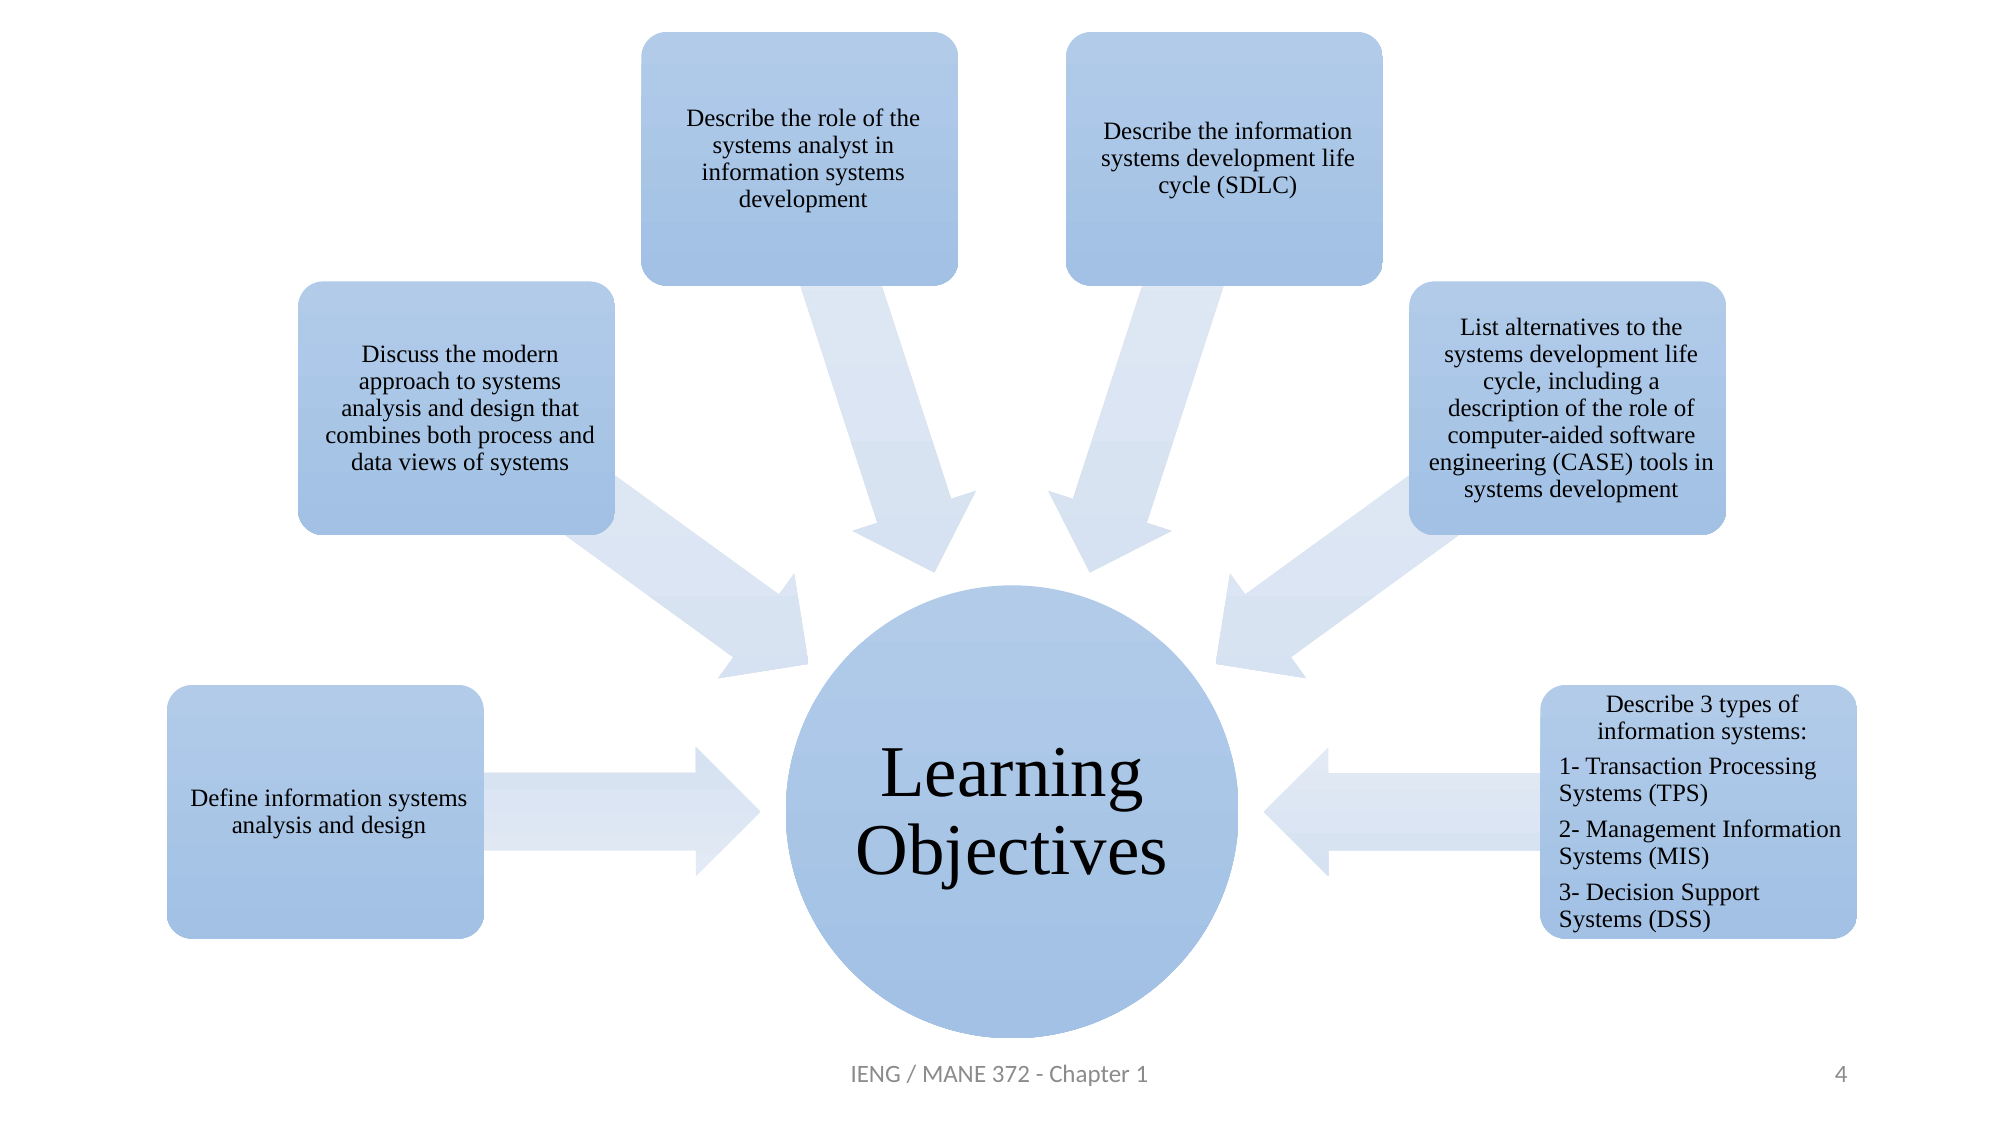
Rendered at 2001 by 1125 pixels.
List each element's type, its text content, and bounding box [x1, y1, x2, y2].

footer IENG / MANE 372 - Chapter 1 [662, 1043, 1338, 1103]
slide_number 4 [1412, 1042, 1863, 1103]
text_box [166, 27, 1858, 1043]
